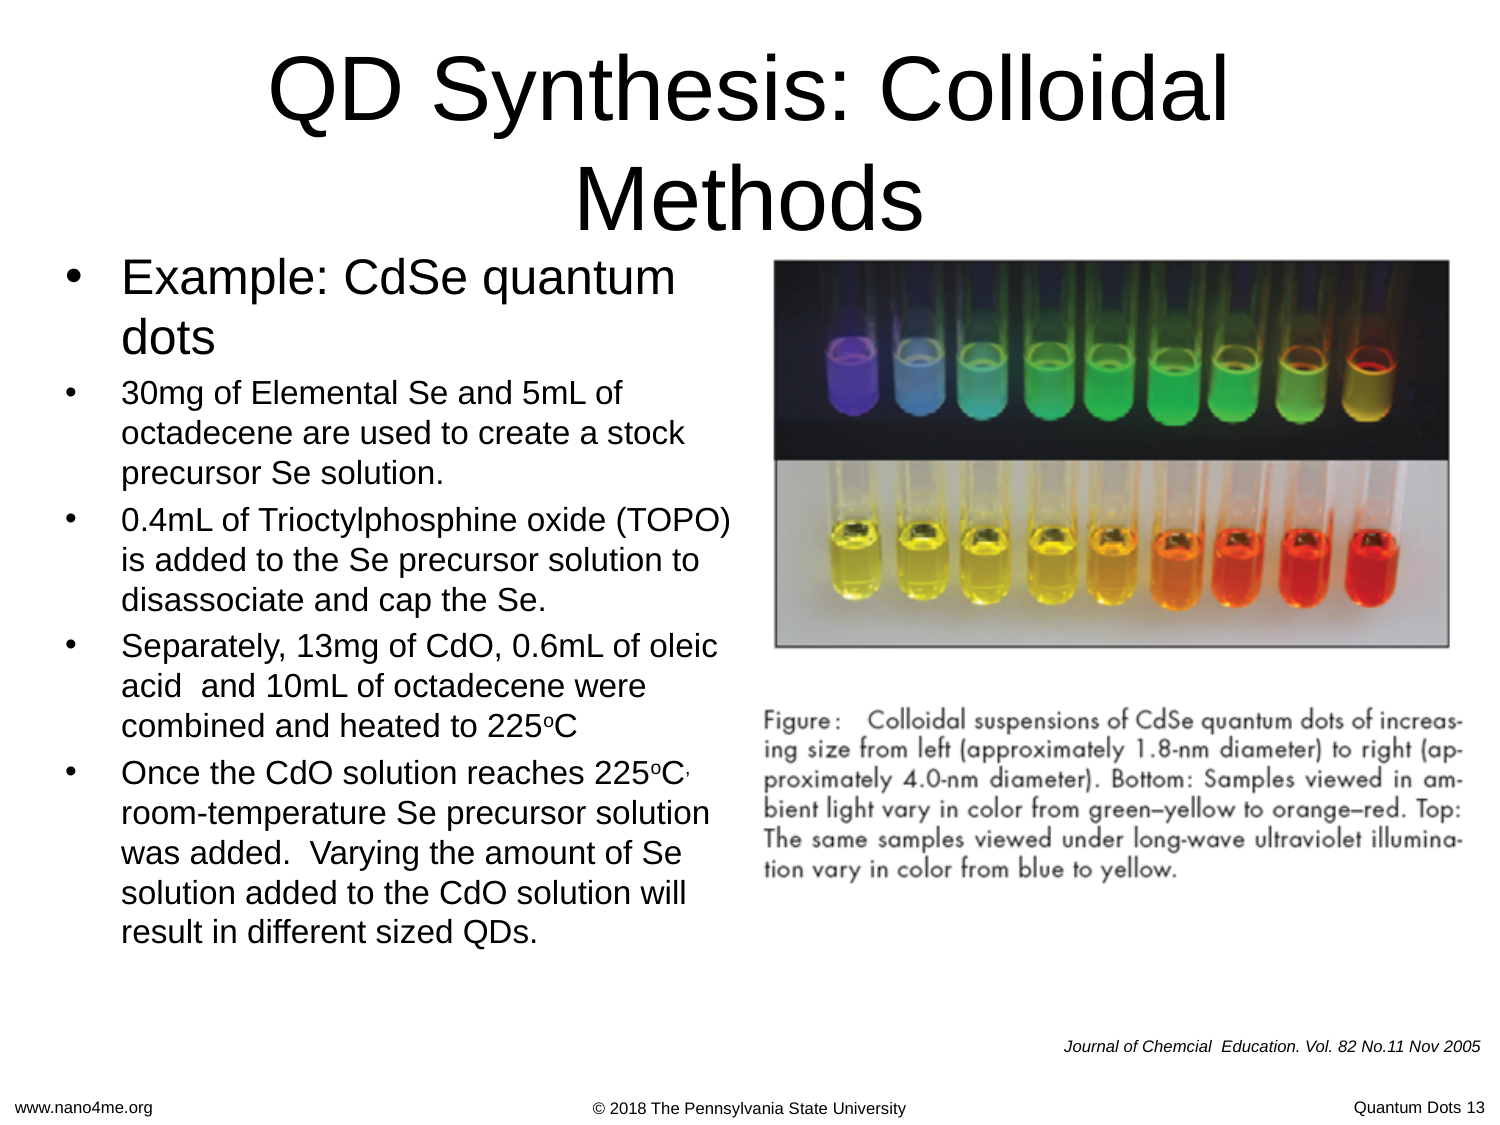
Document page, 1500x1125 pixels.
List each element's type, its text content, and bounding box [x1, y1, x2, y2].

list Example: CdSe quantum dots 30mg of Elemental Se and 5mL of octadecene are used to create a stock precursor Se solution. 0.4mL of Trioctylphosphine oxide (TOPO) is added to the Se precursor solution to disassociate and cap the Se. Separately, 13mg of CdO, 0.6mL of oleic acid and 10mL of octadecene were combined and heated to 225oC Once the CdO solution reaches 225oC, room-temperature Se precursor solution was added. Varying the amount of Se solution added to the CdO solution will result in different sized QDs. [50, 237, 763, 980]
text_box Journal of Chemcial Education. Vol. 82 No.11 Nov 2005 [1049, 1028, 1497, 1063]
title QD Synthesis: Colloidal Methods [75, 45, 1425, 233]
picture [757, 249, 1500, 893]
